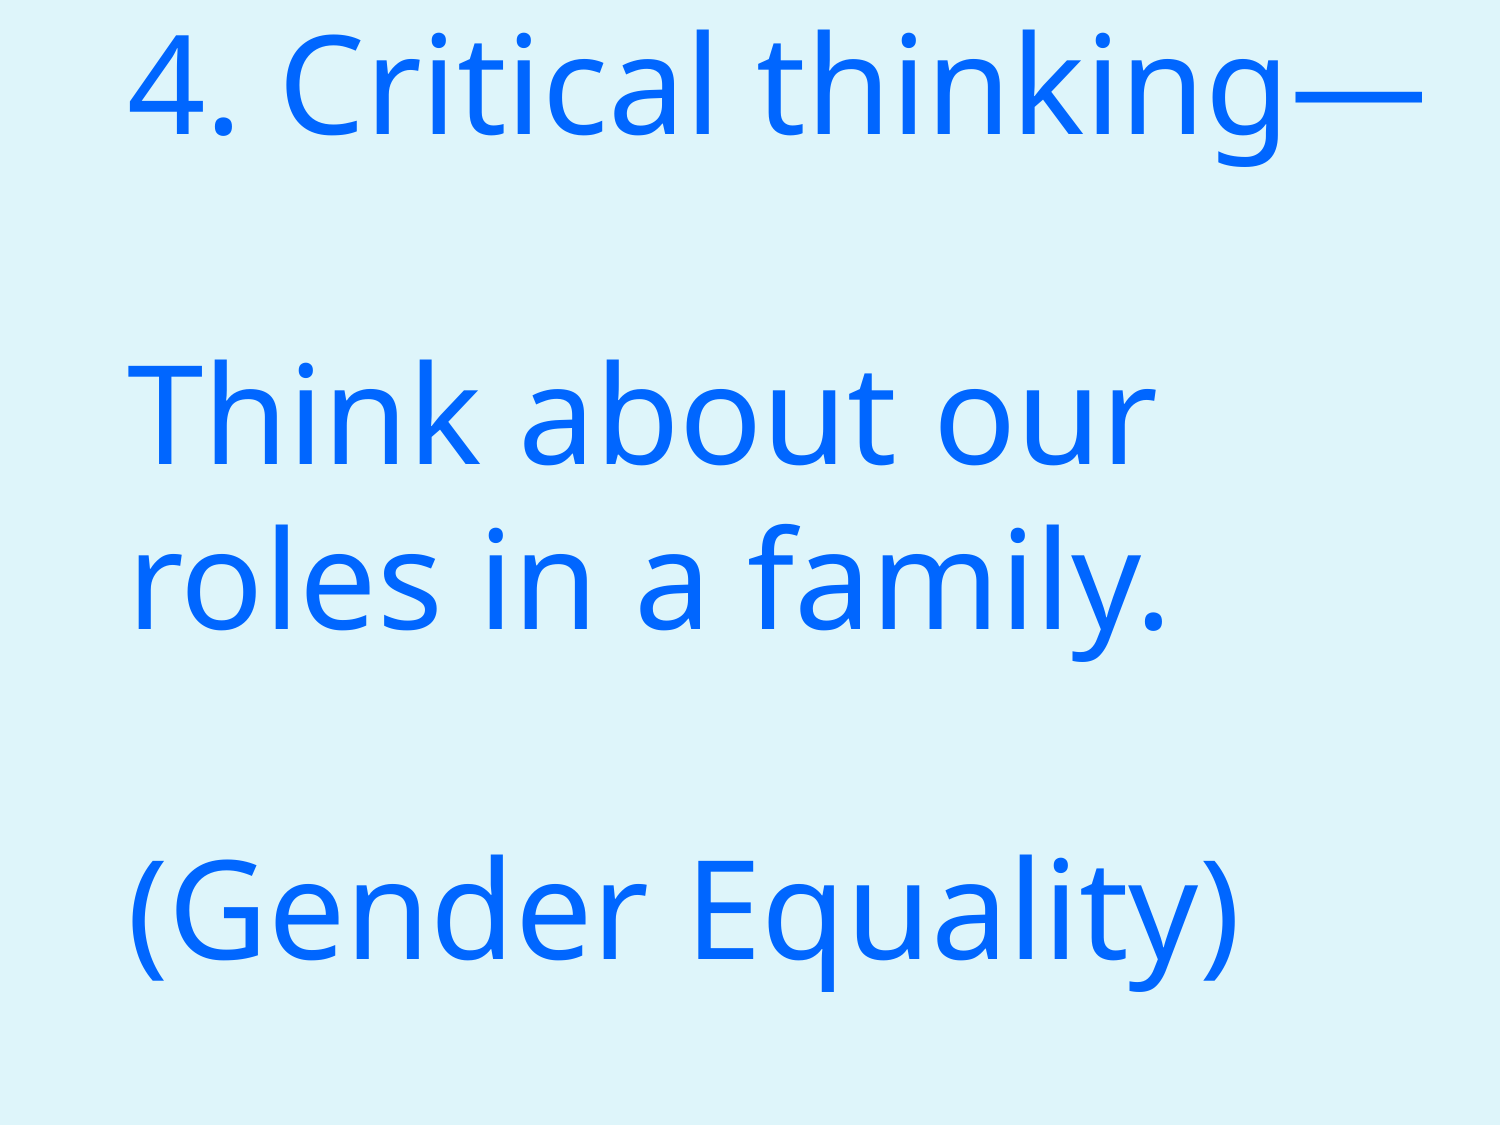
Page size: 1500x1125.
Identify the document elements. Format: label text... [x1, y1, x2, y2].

title 4. Critical thinking— Think about our roles in a family. (Gender Equality) [111, 398, 1500, 587]
